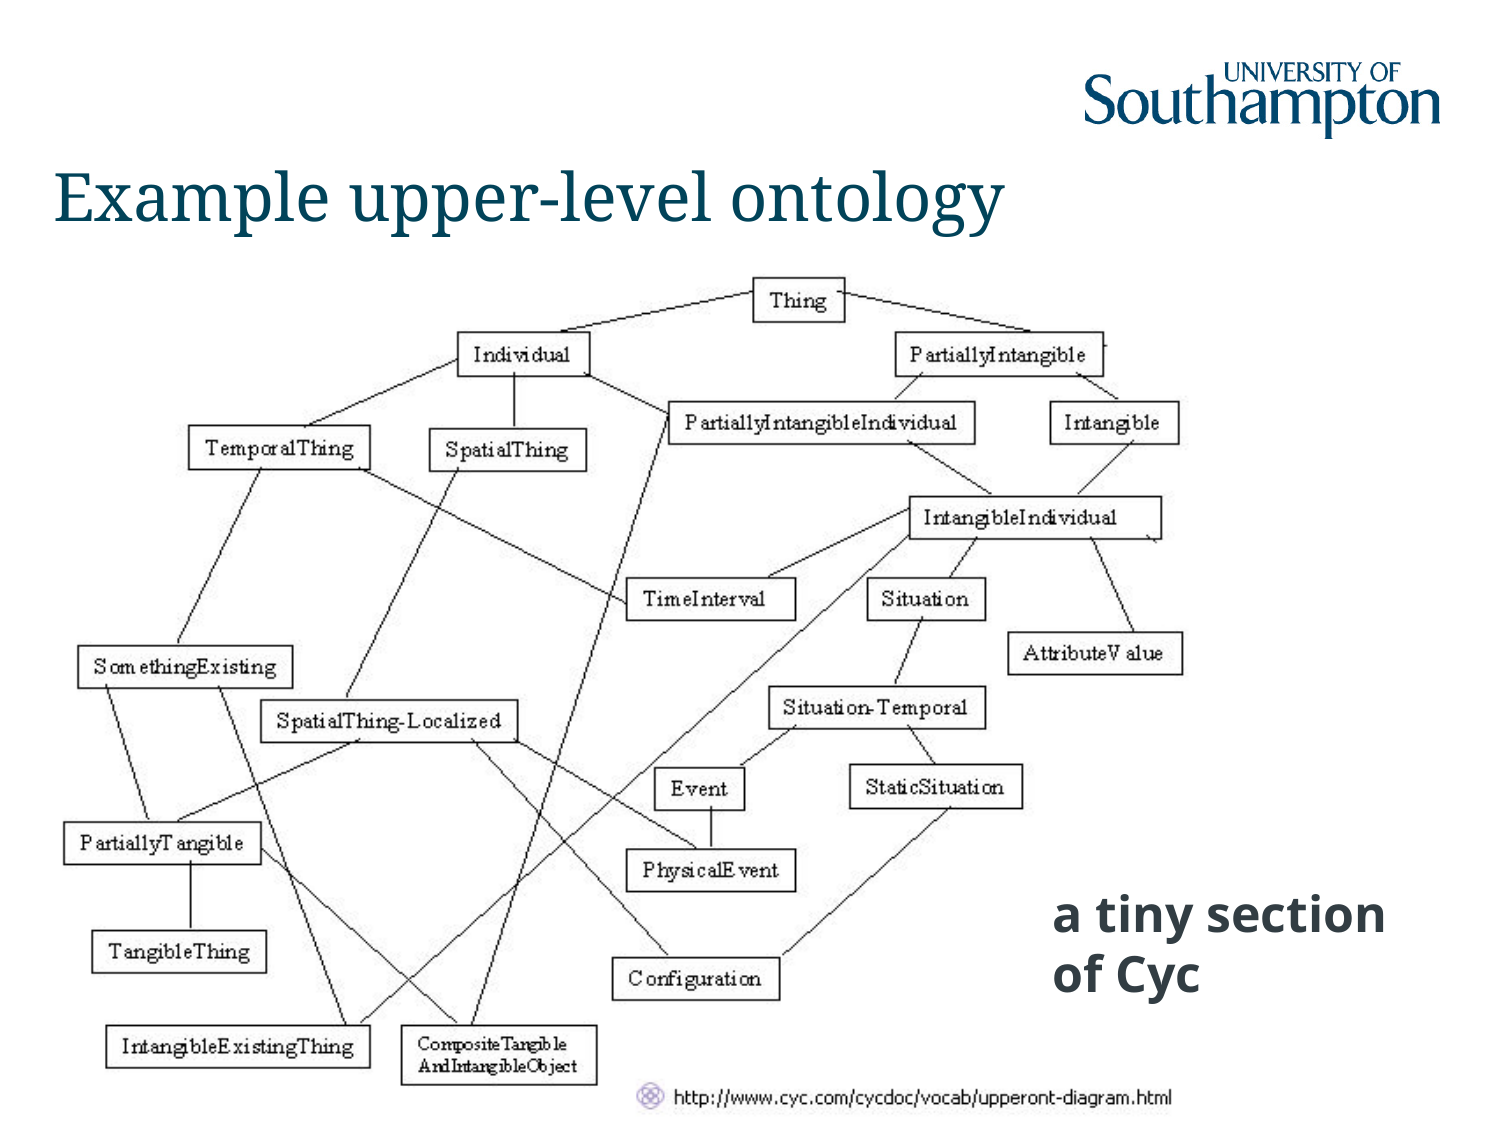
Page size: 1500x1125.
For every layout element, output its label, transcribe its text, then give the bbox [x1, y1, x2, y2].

text_box a tiny section of Cyc [1221, 874, 1438, 1010]
picture [1085, 62, 1440, 139]
title Example upper-level ontology [52, 147, 1448, 255]
picture [52, 252, 1217, 1125]
